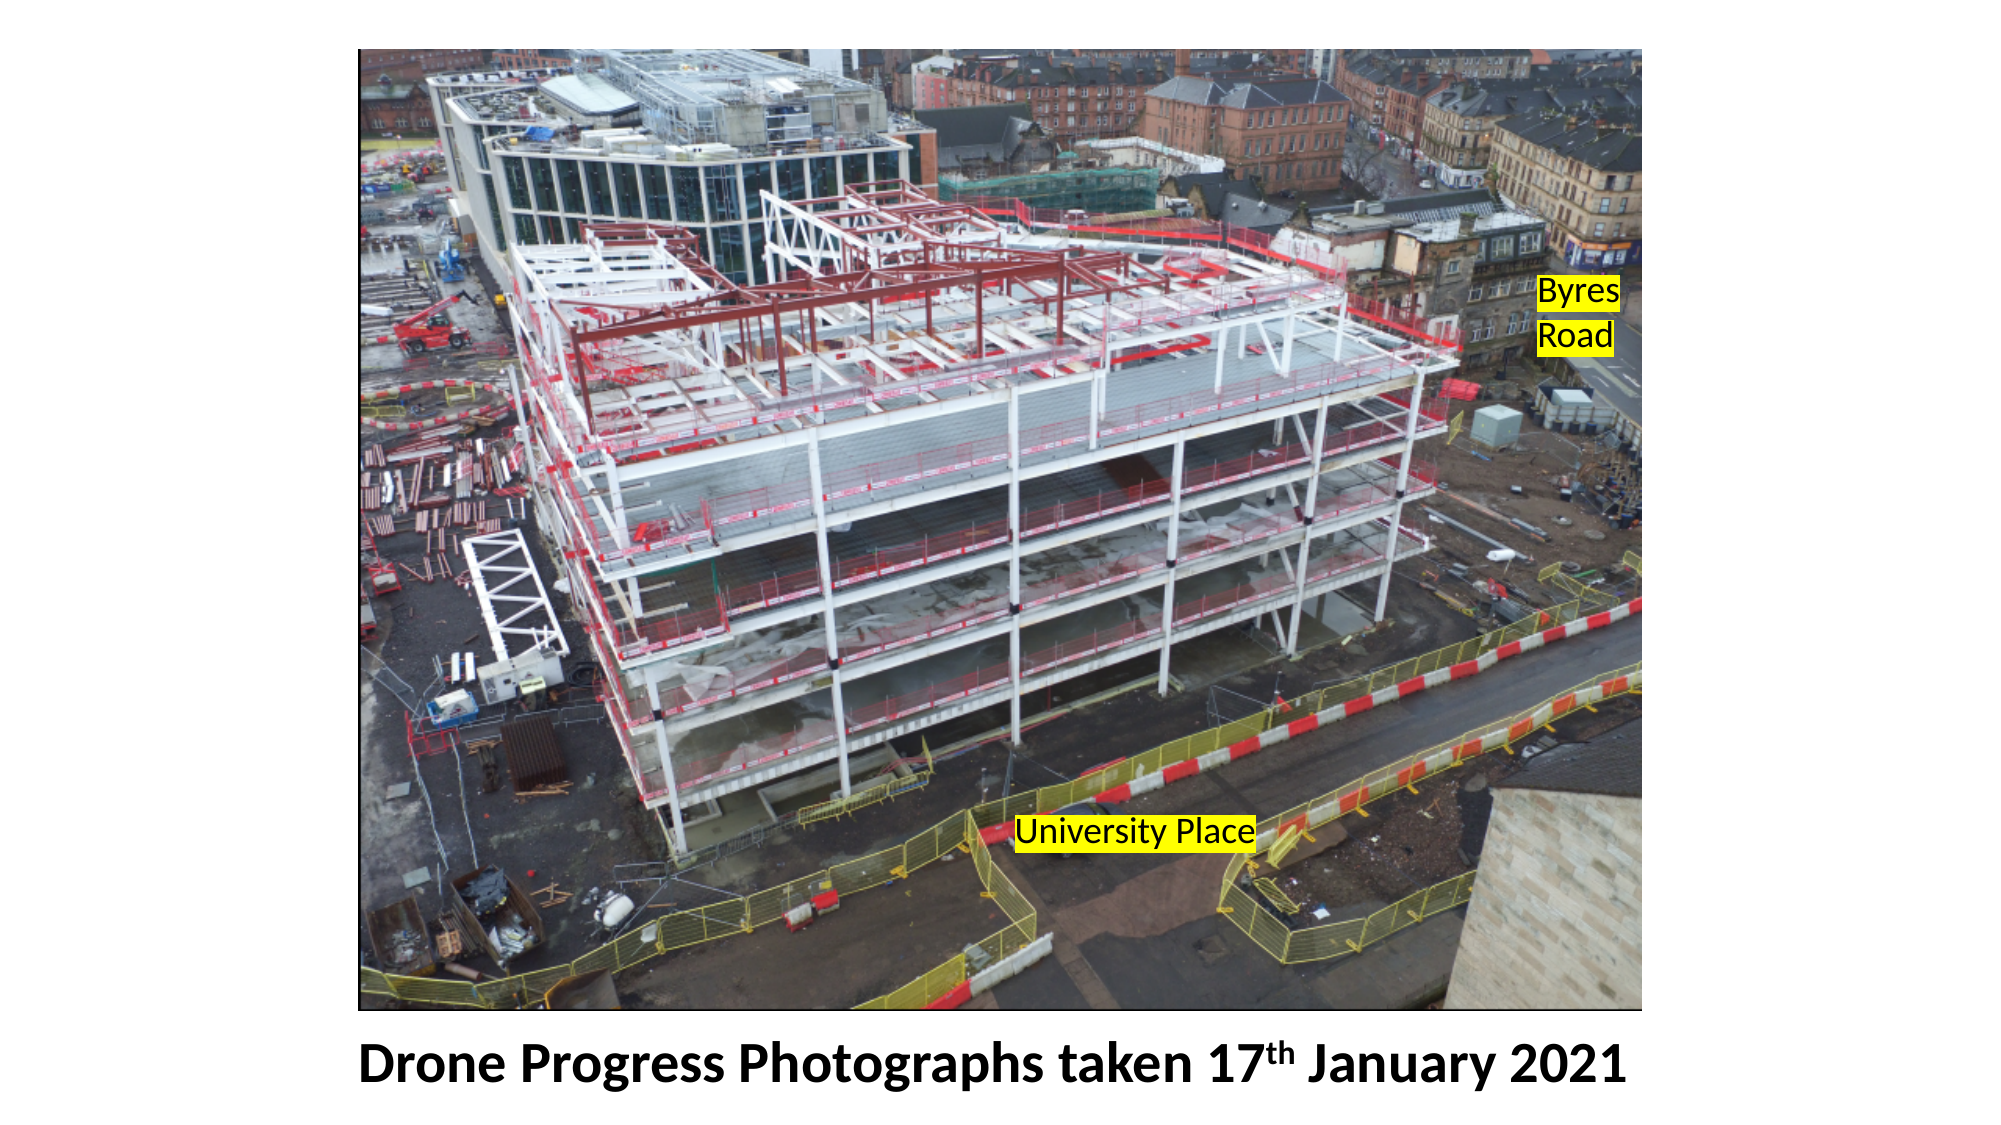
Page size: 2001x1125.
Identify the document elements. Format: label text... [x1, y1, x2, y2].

picture [358, 49, 1642, 1011]
text_box Drone Progress Photographs taken 17th January 2021 [343, 1016, 1657, 1102]
